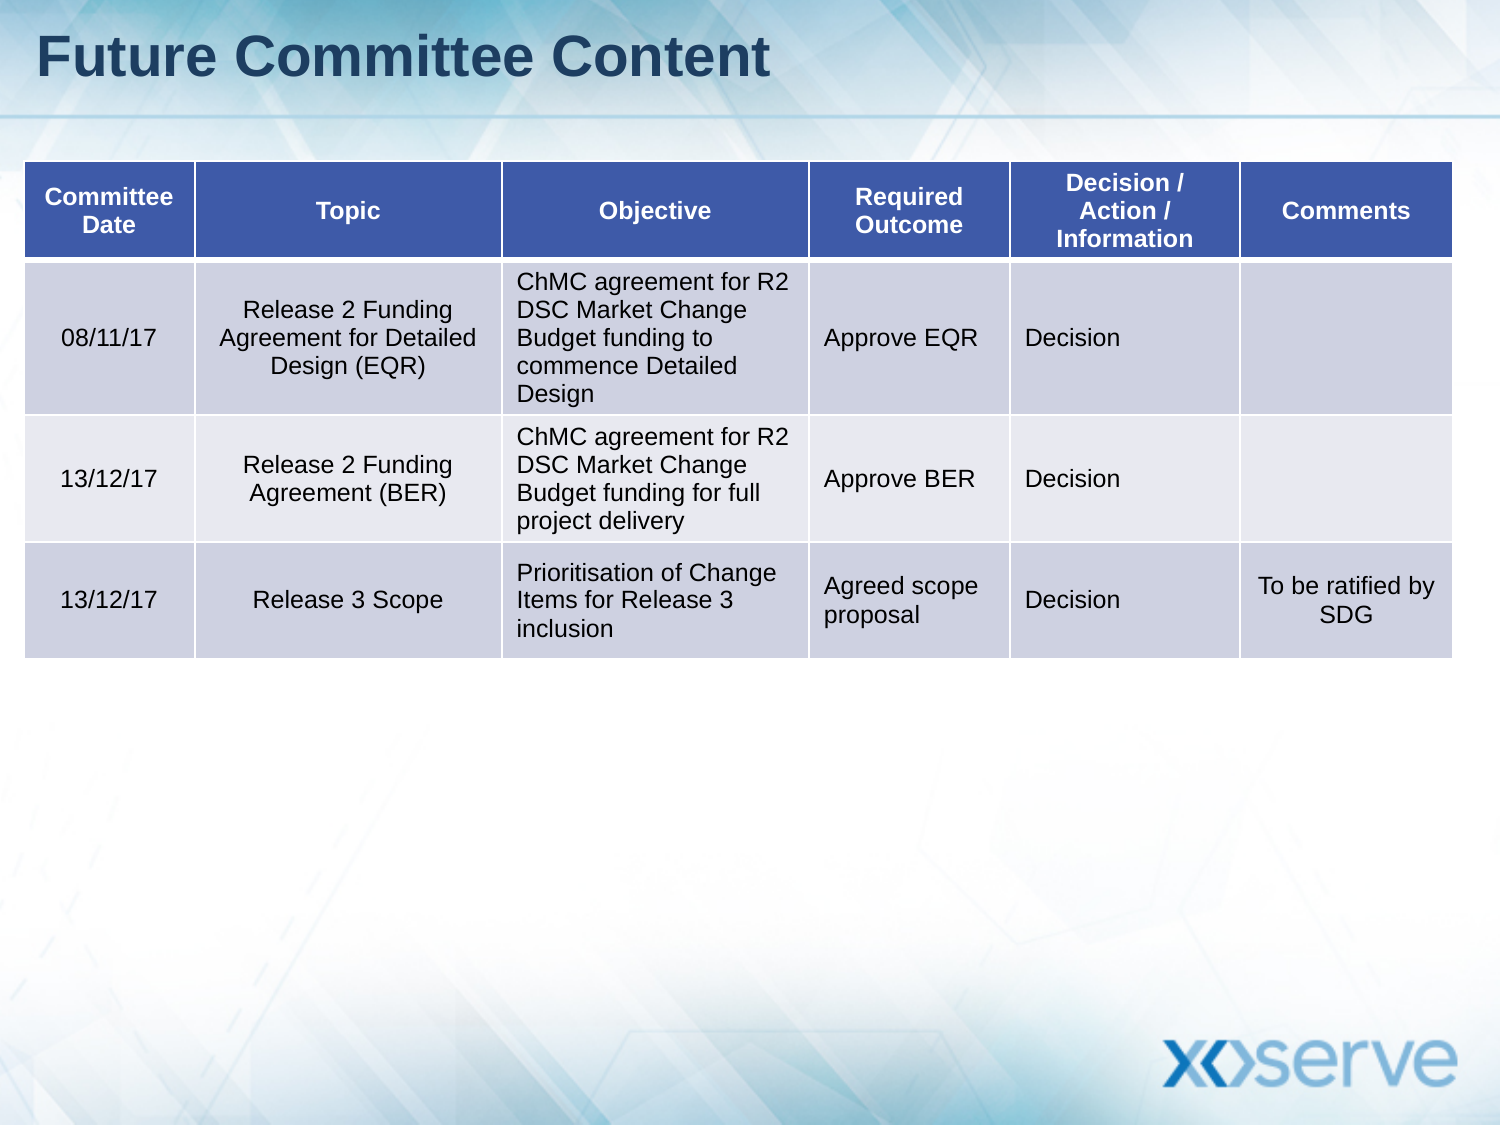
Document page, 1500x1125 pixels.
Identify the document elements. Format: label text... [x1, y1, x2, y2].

table_cell 08/11/17 [25, 263, 194, 414]
table_cell Decision [1011, 416, 1239, 541]
table_cell ChMC agreement for R2 DSC Market Change Budget funding for full project delivery [503, 416, 808, 541]
table_cell Agreed scope proposal [810, 543, 1009, 658]
table_cell [1241, 263, 1452, 414]
table_header Objective [503, 162, 808, 257]
table_cell Decision [1011, 263, 1239, 414]
table_cell ChMC agreement for R2 DSC Market Change Budget funding to commence Detailed Design [503, 263, 808, 414]
table_cell [1241, 416, 1452, 541]
table_cell Approve BER [810, 416, 1009, 541]
table_cell Release 3 Scope [196, 543, 501, 658]
table_cell Release 2 Funding Agreement for Detailed Design (EQR) [196, 263, 501, 414]
table_header Committee Date [25, 162, 194, 257]
table_cell Decision [1011, 543, 1239, 658]
table_header Decision / Action / Information [1011, 162, 1239, 257]
table_header Topic [196, 162, 501, 257]
table_header Comments [1241, 162, 1452, 257]
table_cell Approve EQR [810, 263, 1009, 414]
table_cell Prioritisation of Change Items for Release 3 inclusion [503, 543, 808, 658]
table_cell To be ratified by SDG [1241, 543, 1452, 658]
table_cell 13/12/17 [25, 543, 194, 658]
title Future Committee Content [36, 25, 1463, 81]
table_cell 13/12/17 [25, 416, 194, 541]
table_header Required Outcome [810, 162, 1009, 257]
table_cell Release 2 Funding Agreement (BER) [196, 416, 501, 541]
picture [0, 0, 1500, 1125]
